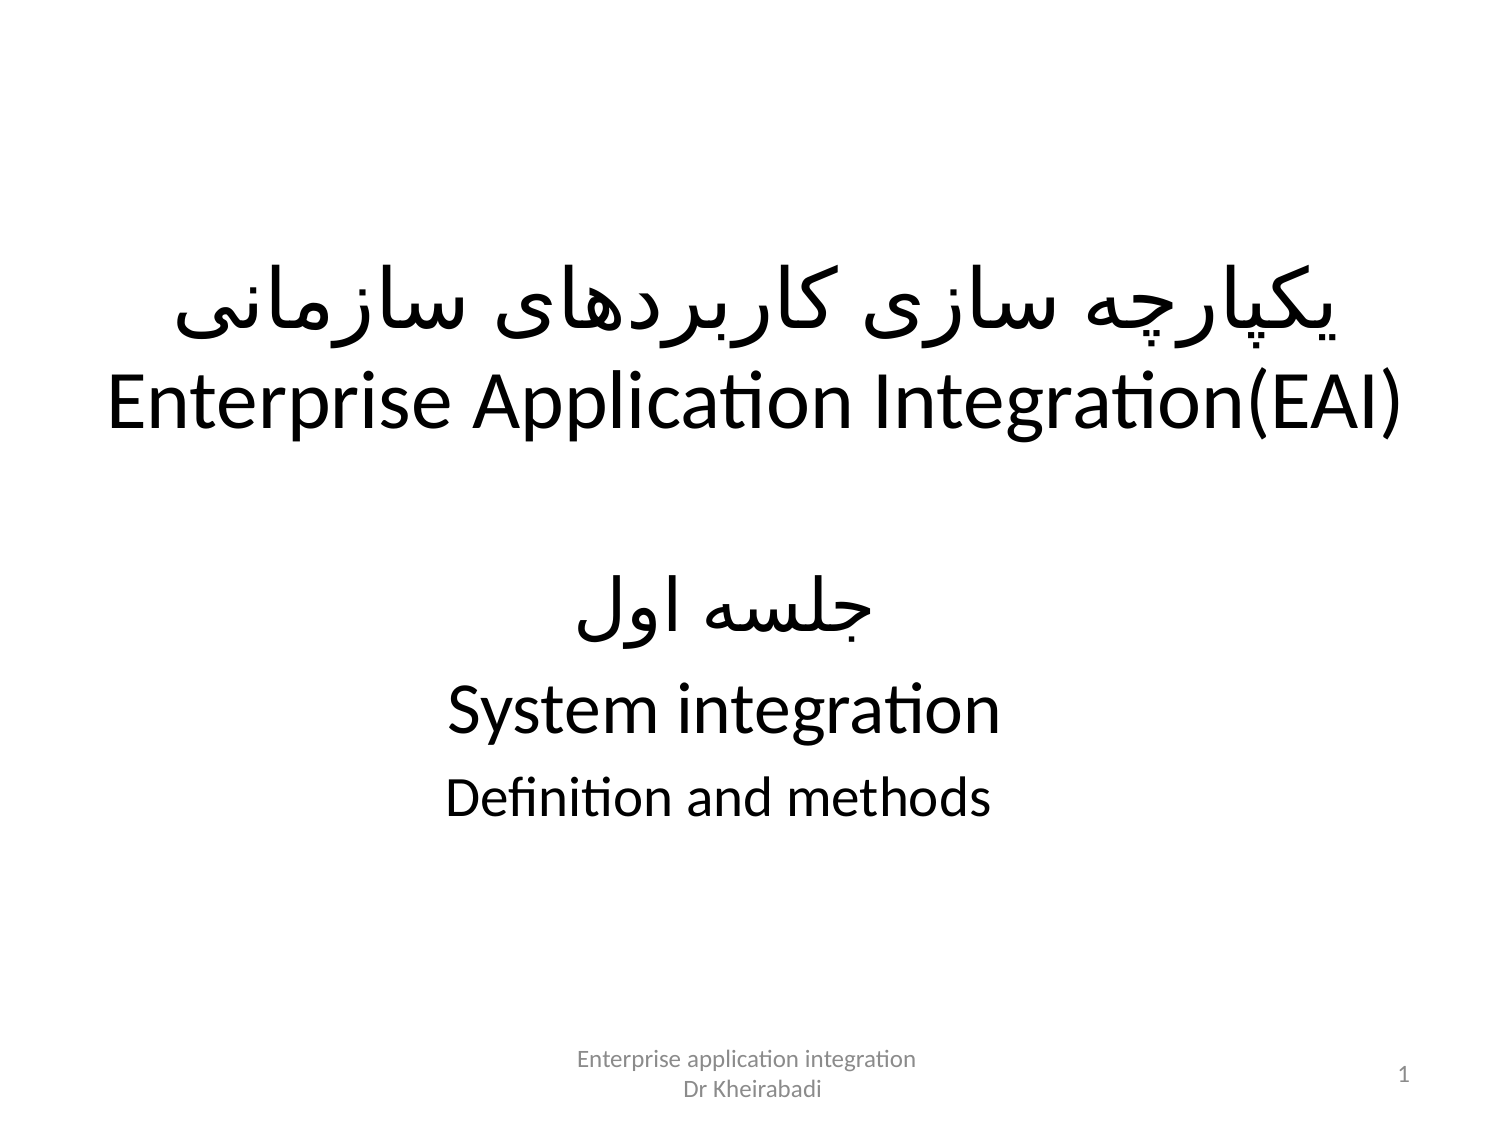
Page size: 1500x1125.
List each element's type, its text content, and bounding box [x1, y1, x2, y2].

slide_number 1 [1074, 1042, 1425, 1103]
subtitle جلسه اول System integration Definition and methods [200, 549, 1250, 838]
title یکپارچه سازی کاربردهای سازمانی Enterprise Application Integration(EAI) [75, 224, 1438, 467]
footer Enterprise application integration Dr Kheirabadi [512, 1042, 988, 1103]
